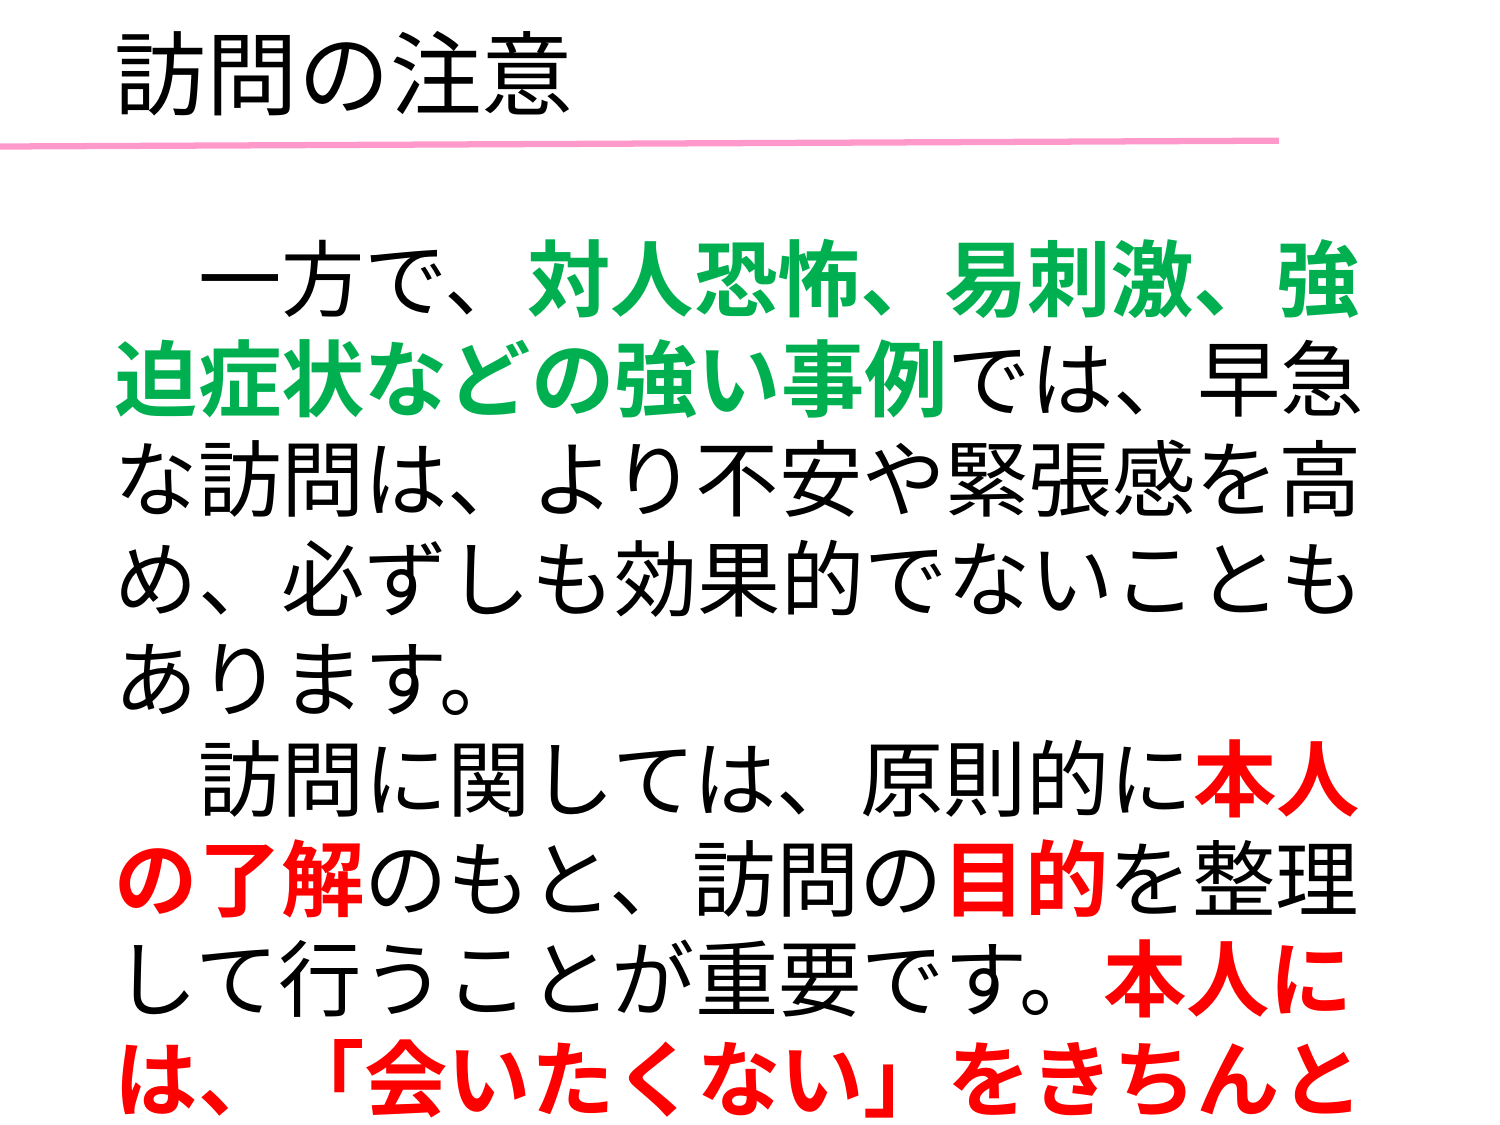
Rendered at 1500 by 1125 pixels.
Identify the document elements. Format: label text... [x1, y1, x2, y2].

text_box 訪問の注意 [100, 0, 1429, 144]
text_box 一方で、対人恐怖、易刺激、強迫症状などの強い事例では、早急な訪問は、より不安や緊張感を高め、必ずしも効果的でないこともあります。 訪問に関しては、原則的に本人の了解のもと、訪問の目的を整理して行うことが重要です。本人には、「会いたくない」をきちんと保障しましょう。 [100, 220, 1449, 1043]
